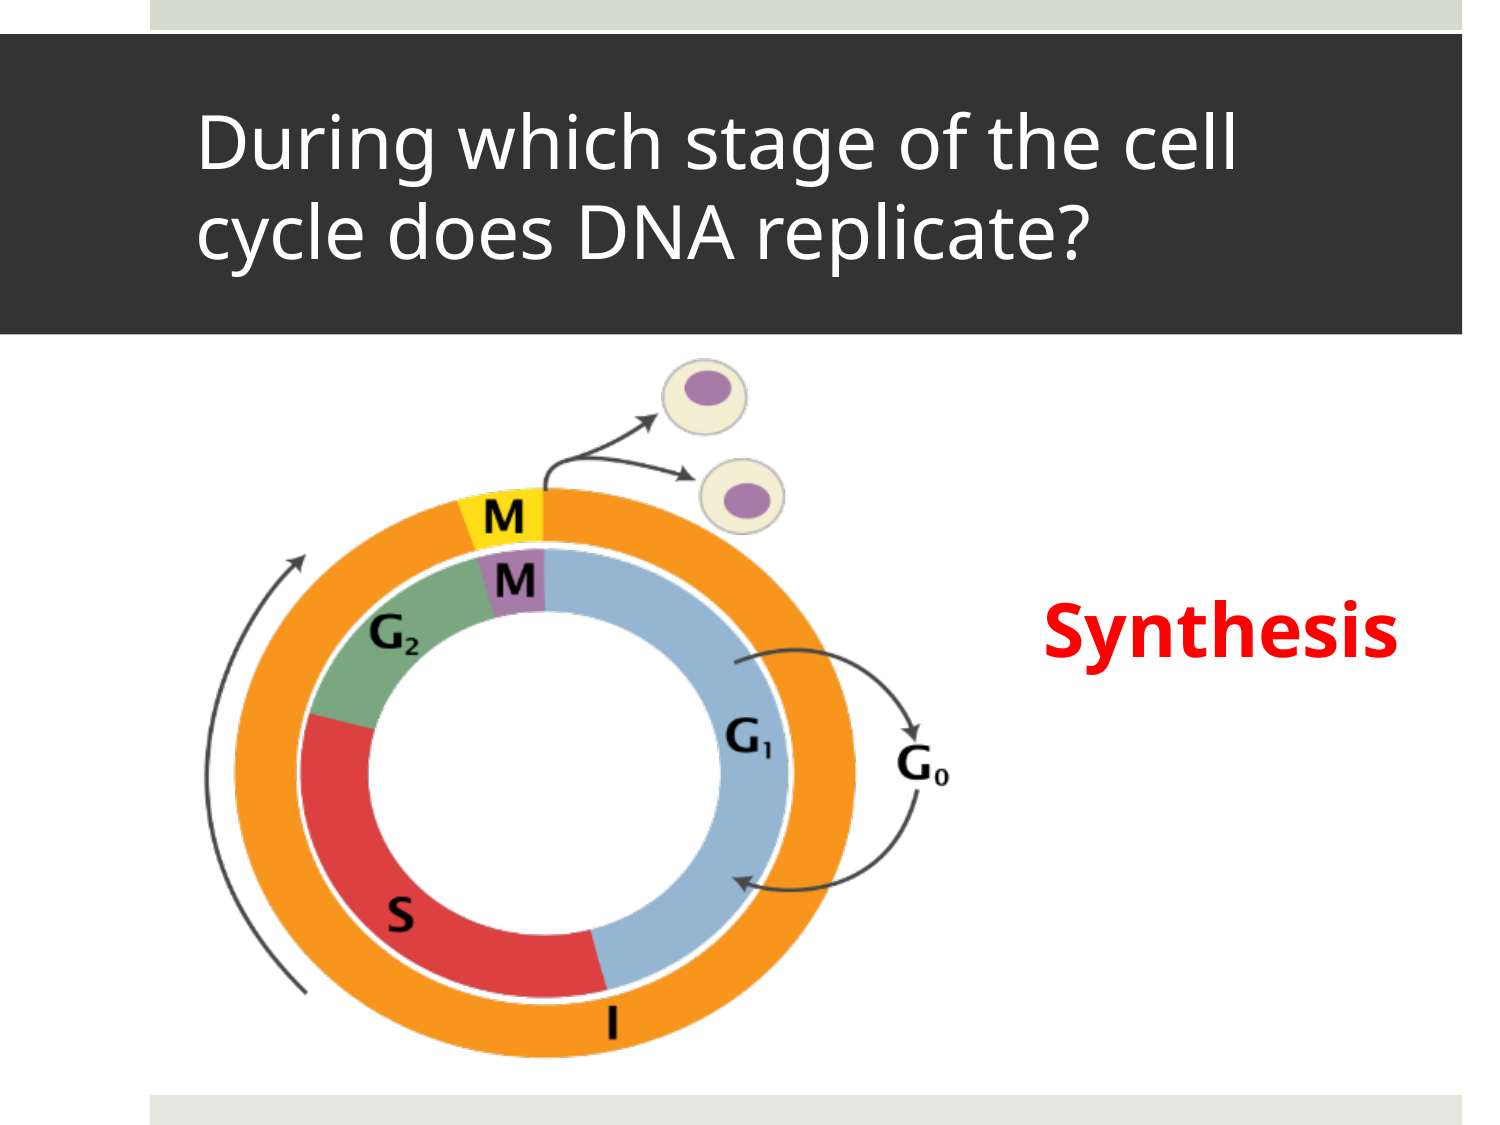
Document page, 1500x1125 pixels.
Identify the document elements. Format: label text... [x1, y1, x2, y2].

picture [183, 339, 970, 1079]
title During which stage of the cell cycle does DNA replicate? [0, 34, 1463, 335]
text_box Synthesis [1028, 575, 1416, 680]
